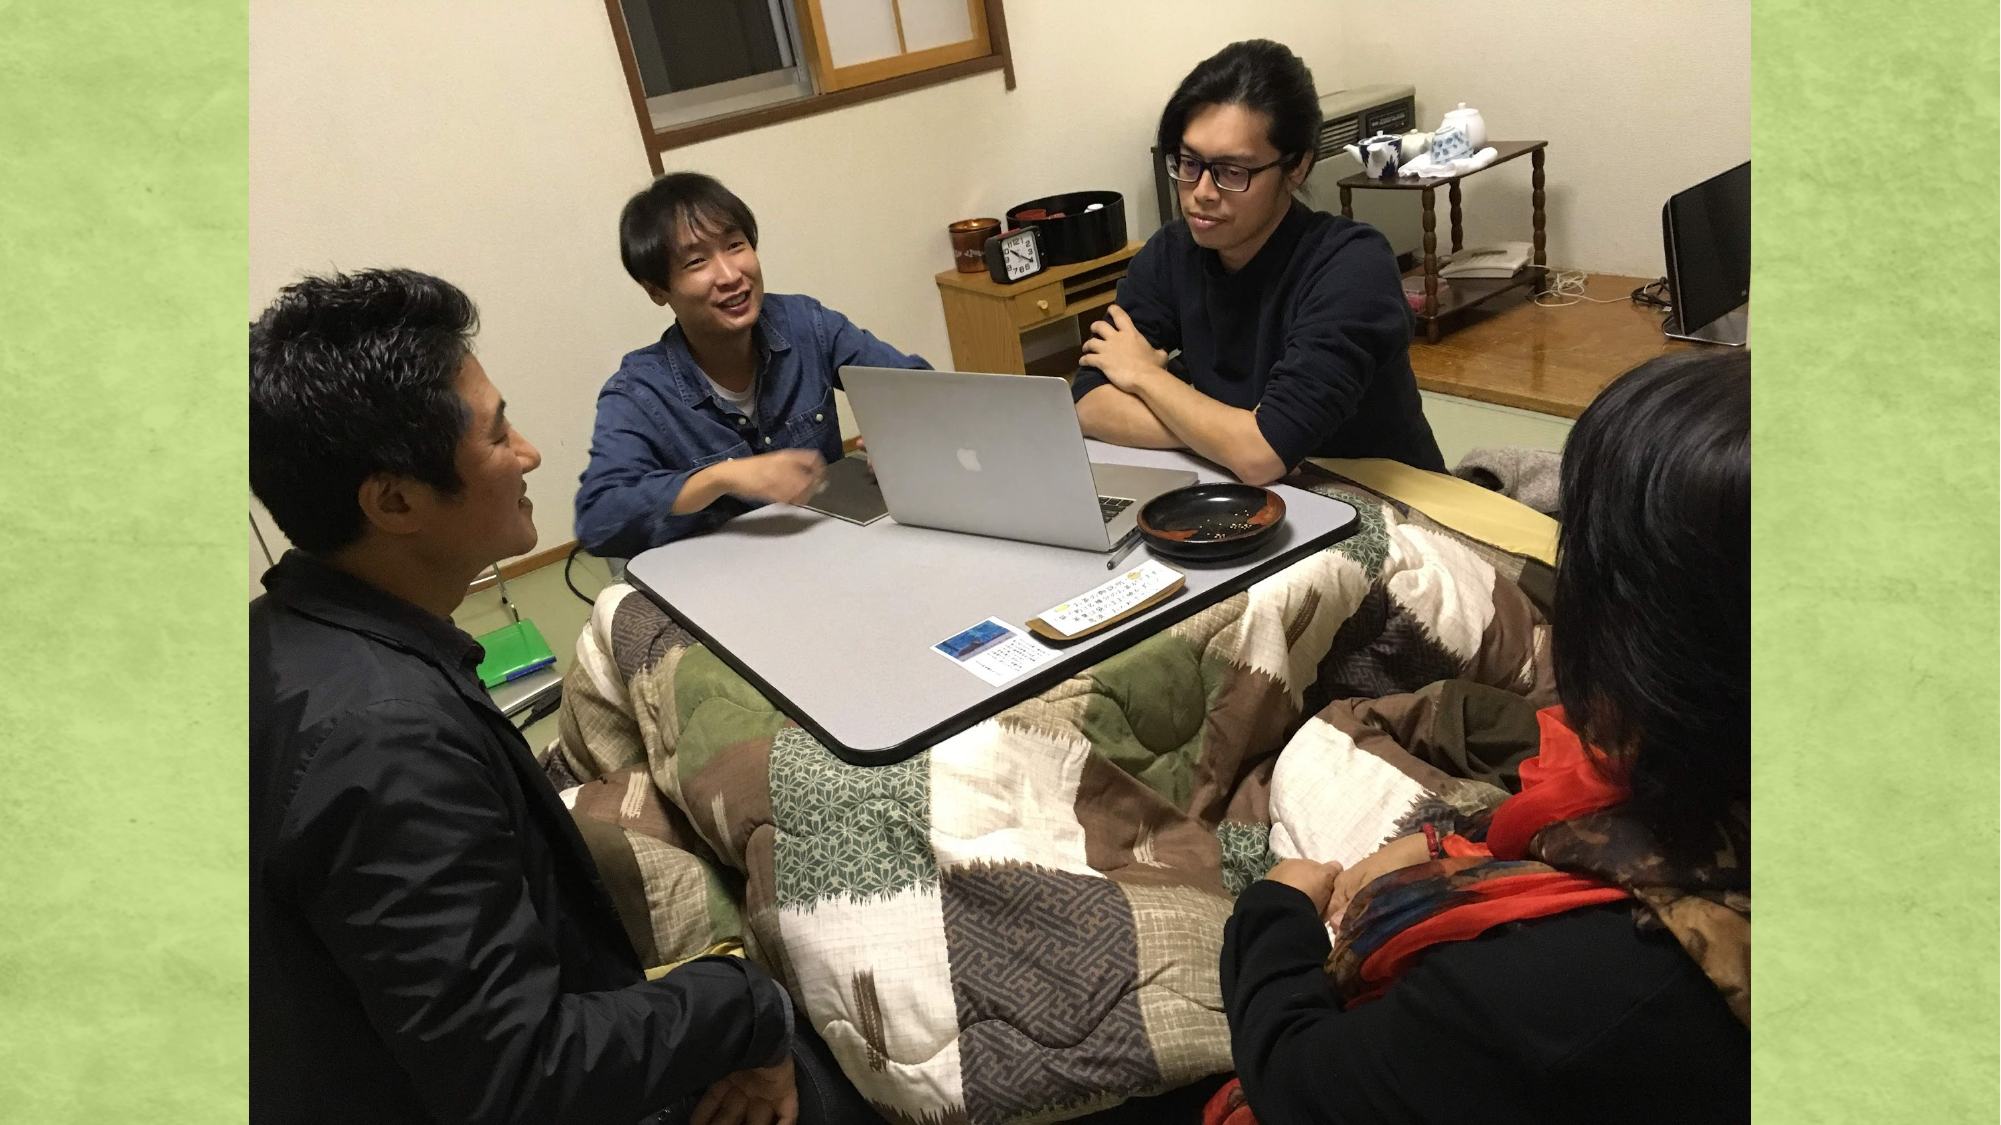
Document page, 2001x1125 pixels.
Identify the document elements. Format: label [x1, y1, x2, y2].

picture [249, 0, 1751, 1125]
